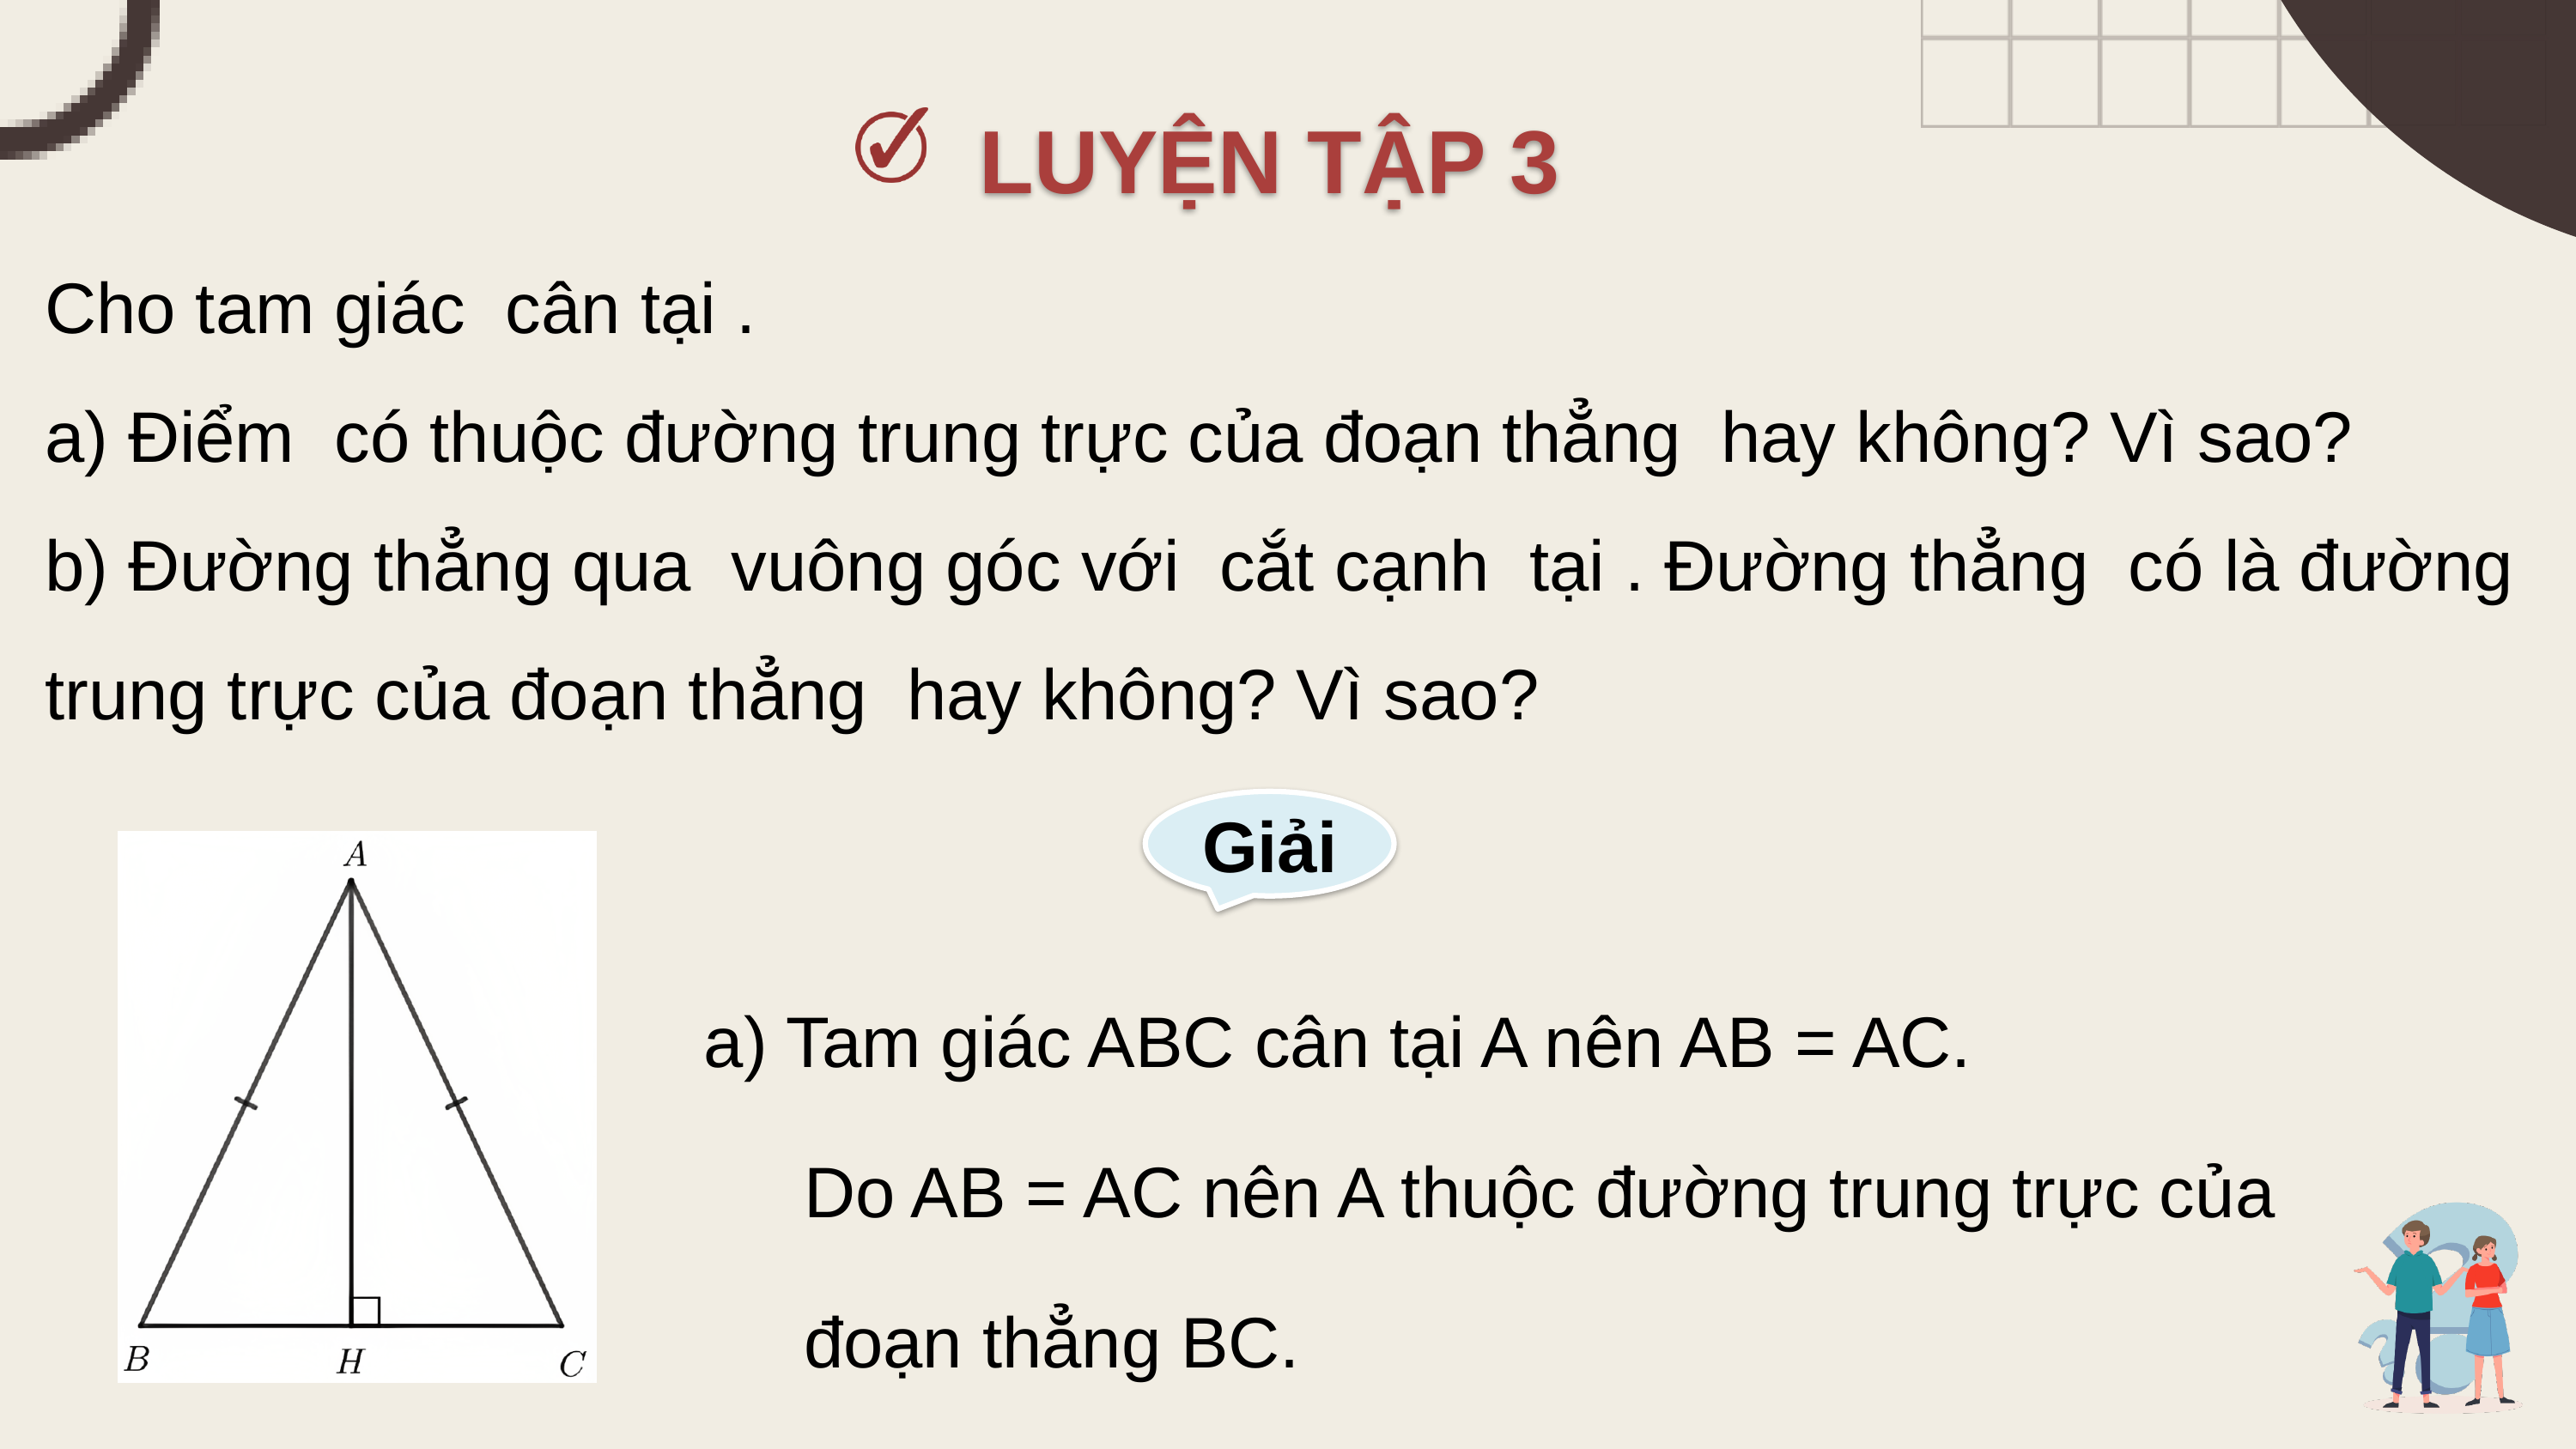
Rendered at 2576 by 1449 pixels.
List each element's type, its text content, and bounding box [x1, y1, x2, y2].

picture [2353, 1202, 2523, 1414]
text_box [848, 44, 1692, 221]
text_box Giải [1142, 788, 1397, 912]
picture [1921, 0, 2549, 128]
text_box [2200, 0, 2576, 266]
picture [0, 0, 160, 160]
picture [118, 831, 597, 1384]
text_box a) Tam giác ABC cân tại A nên AB = AC. Do AB = AC nên A thuộc đường trung trực của đoạn thẳng BC. [687, 947, 2330, 1389]
